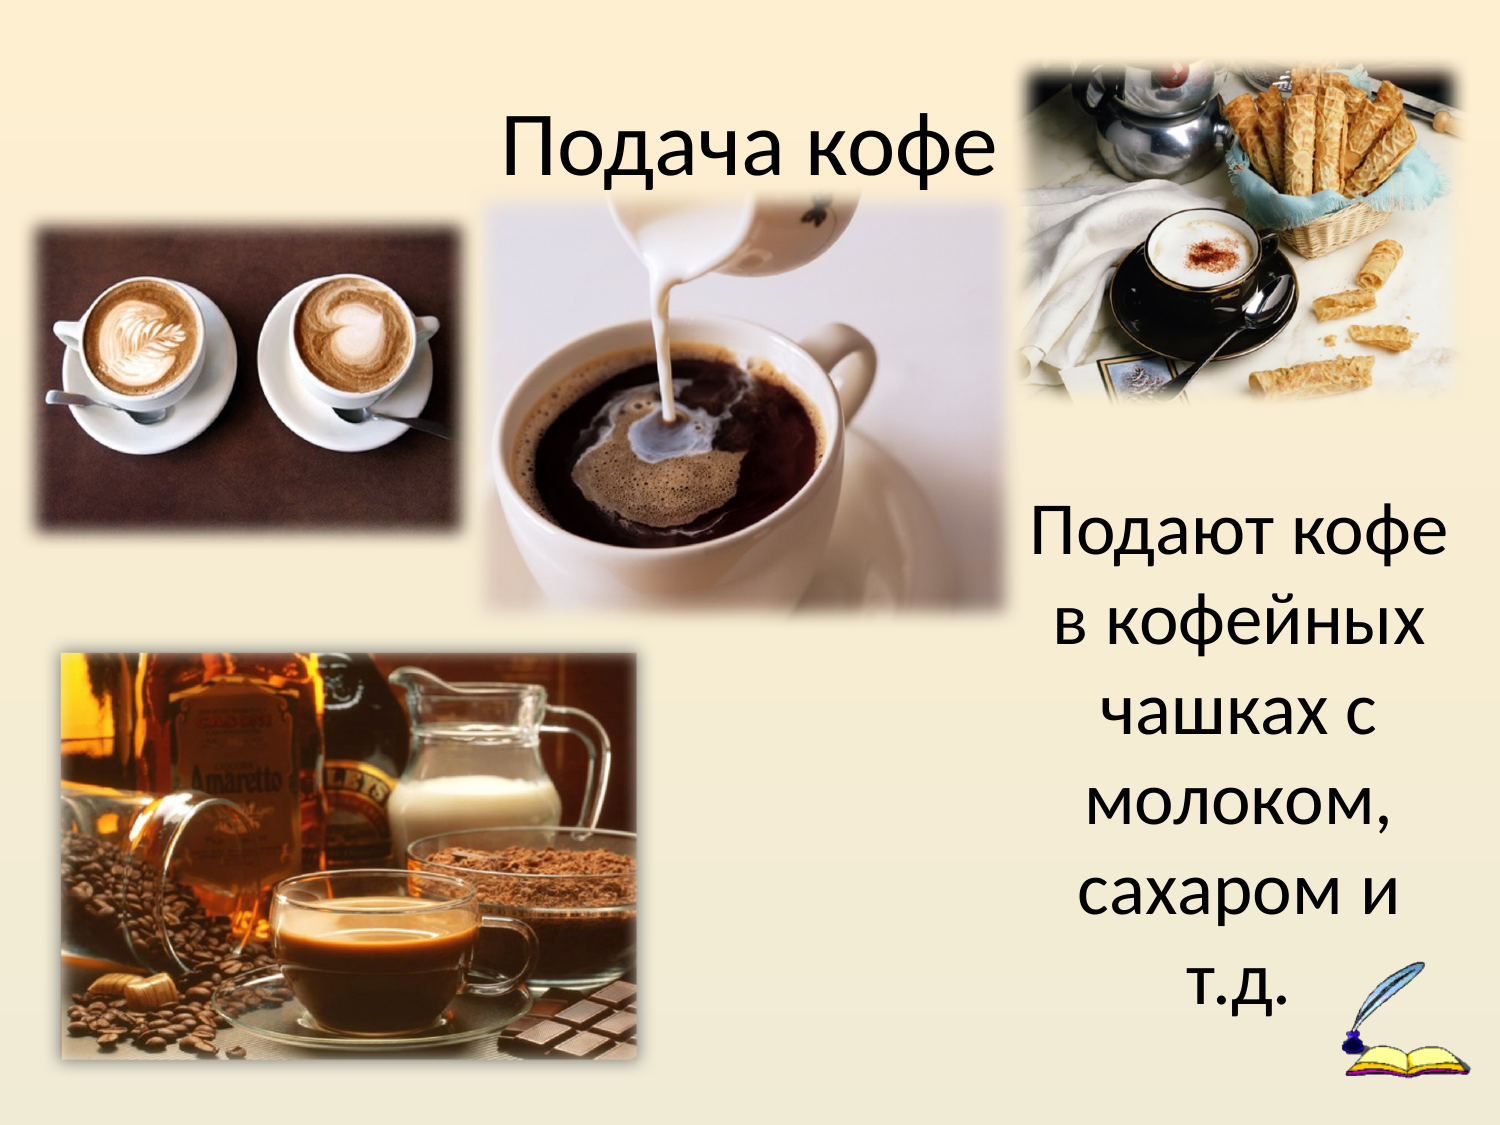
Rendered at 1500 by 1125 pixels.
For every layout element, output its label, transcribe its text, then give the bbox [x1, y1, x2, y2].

picture [17, 184, 1024, 631]
picture [1324, 940, 1483, 1079]
picture [41, 633, 656, 1079]
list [1009, 54, 1471, 410]
text_box Подают кофе в кофейных чашках с молоком, сахаром и т.д. [1007, 467, 1471, 1032]
title Подача кофе [75, 45, 1425, 206]
